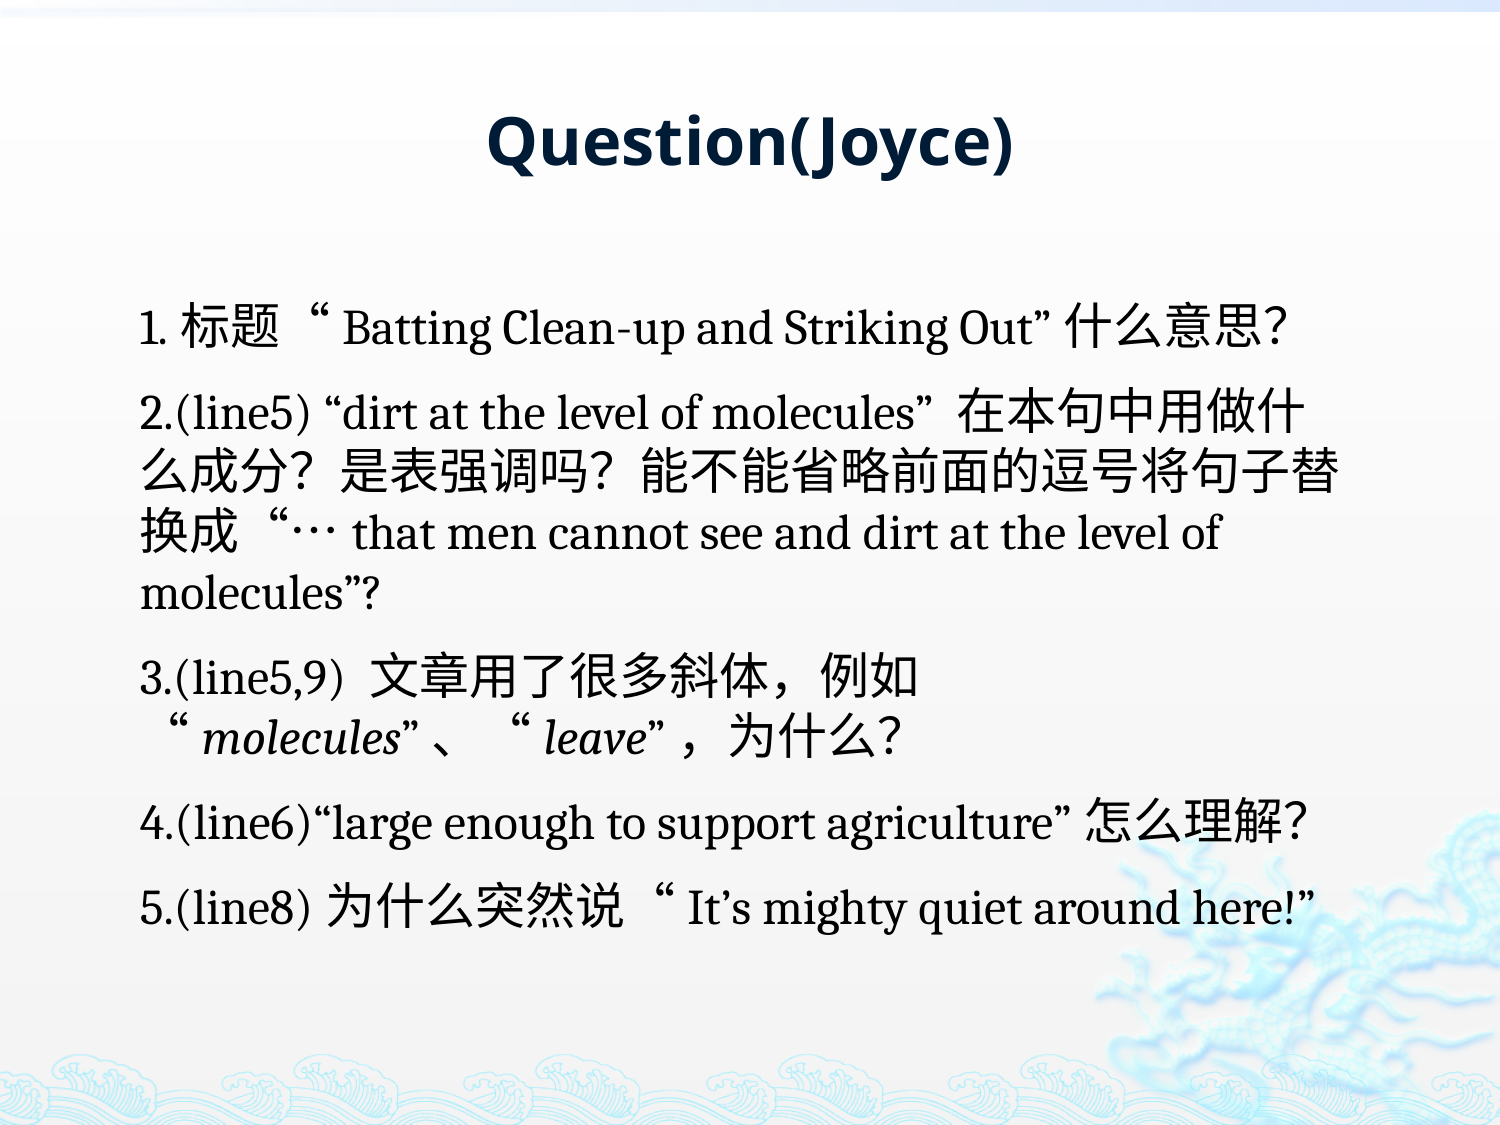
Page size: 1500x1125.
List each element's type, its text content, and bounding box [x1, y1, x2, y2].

title Question(Joyce) [75, 45, 1425, 233]
text_box 1.标题“Batting Clean-up and Striking Out”什么意思？ 2.(line5) “dirt at the level of molecules” 在本句中用做什么成分？是表强调吗？能不能省略前面的逗号将句子替换成“…that men cannot see and dirt at the level of molecules”? 3.(line5,9) 文章用了很多斜体，例如 “molecules”、“leave”，为什么？ 4.(line6)“large enough to support agriculture”怎么理解？ 5.(line8)为什么突然说“It’s mighty quiet around here!” [125, 287, 1363, 943]
